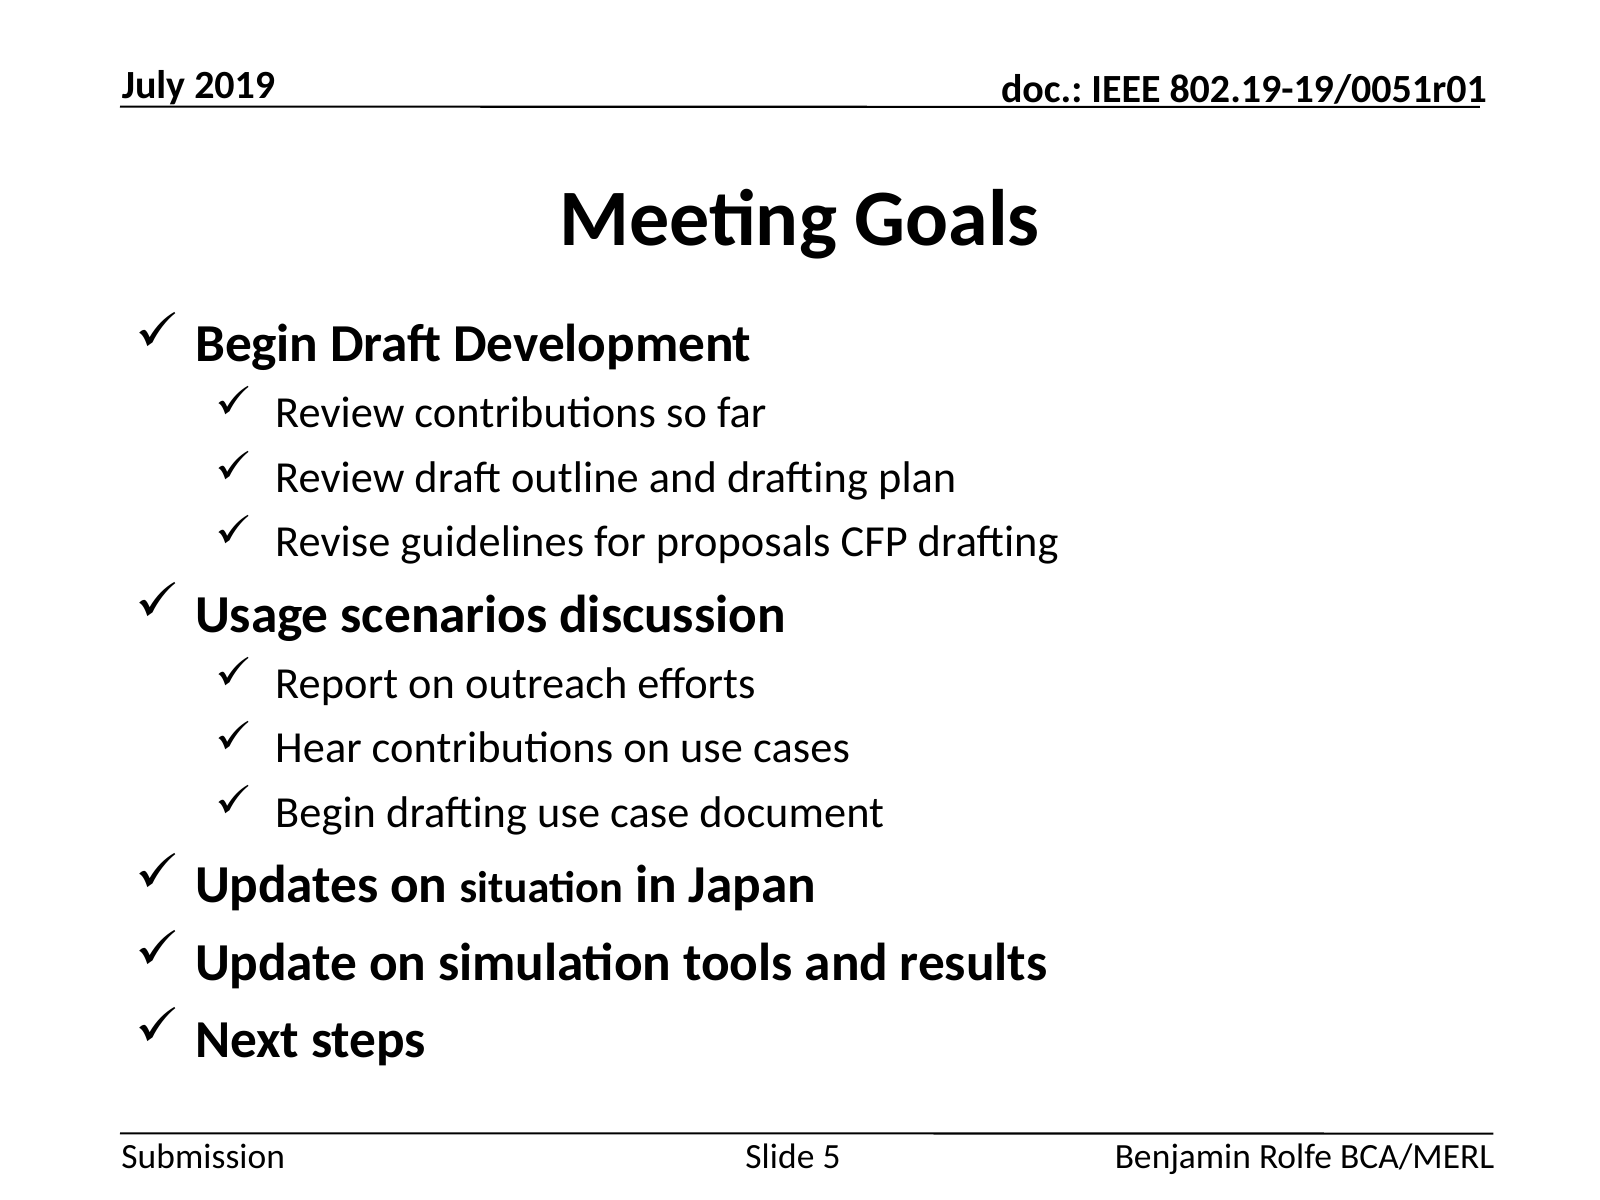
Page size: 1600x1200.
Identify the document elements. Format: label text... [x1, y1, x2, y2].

list Begin Draft Development Review contributions so far Review draft outline and drafting plan Revise guidelines for proposals CFP drafting Usage scenarios discussion Report on outreach efforts Hear contributions on use cases Begin drafting use case document Updates on situation in Japan Update on simulation tools and results Next steps [119, 300, 1480, 1081]
slide_number Slide 5 [733, 1132, 854, 1197]
title Meeting Goals [119, 119, 1480, 300]
footer Benjamin Rolfe BCA/MERL [937, 1132, 1495, 1174]
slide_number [121, 58, 451, 107]
